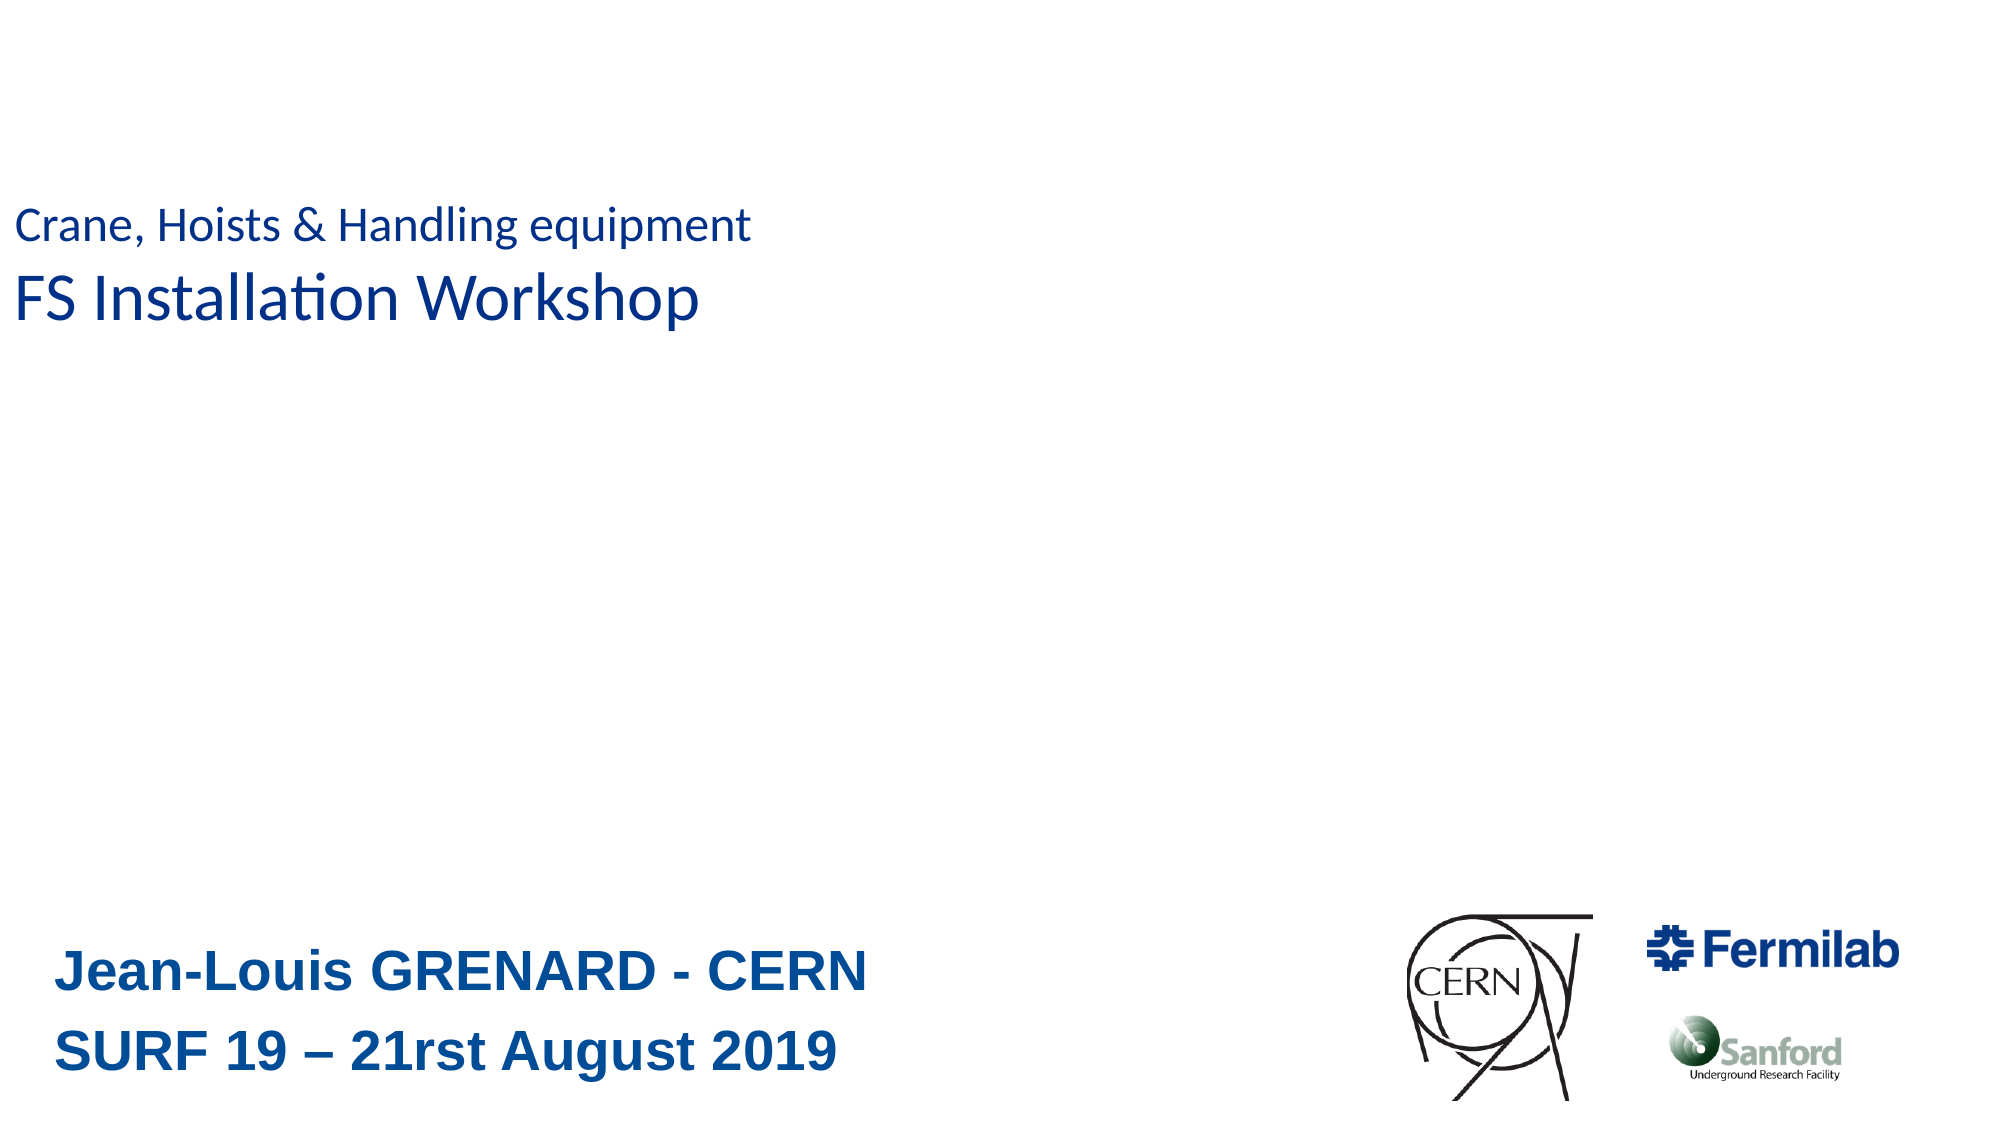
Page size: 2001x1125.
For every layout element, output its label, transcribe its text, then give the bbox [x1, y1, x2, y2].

picture [1406, 914, 1594, 1101]
picture [1647, 1007, 1862, 1088]
list Jean-Louis GRENARD - CERN SURF 19 – 21rst August 2019 [1598, 925, 1914, 1090]
picture [1647, 925, 1899, 972]
list Jean-Louis GRENARD - CERN SURF 19 – 21rst August 2019 [54, 925, 1401, 1090]
title Crane, Hoists & Handling equipment FS Installation Workshop [0, 184, 1500, 576]
